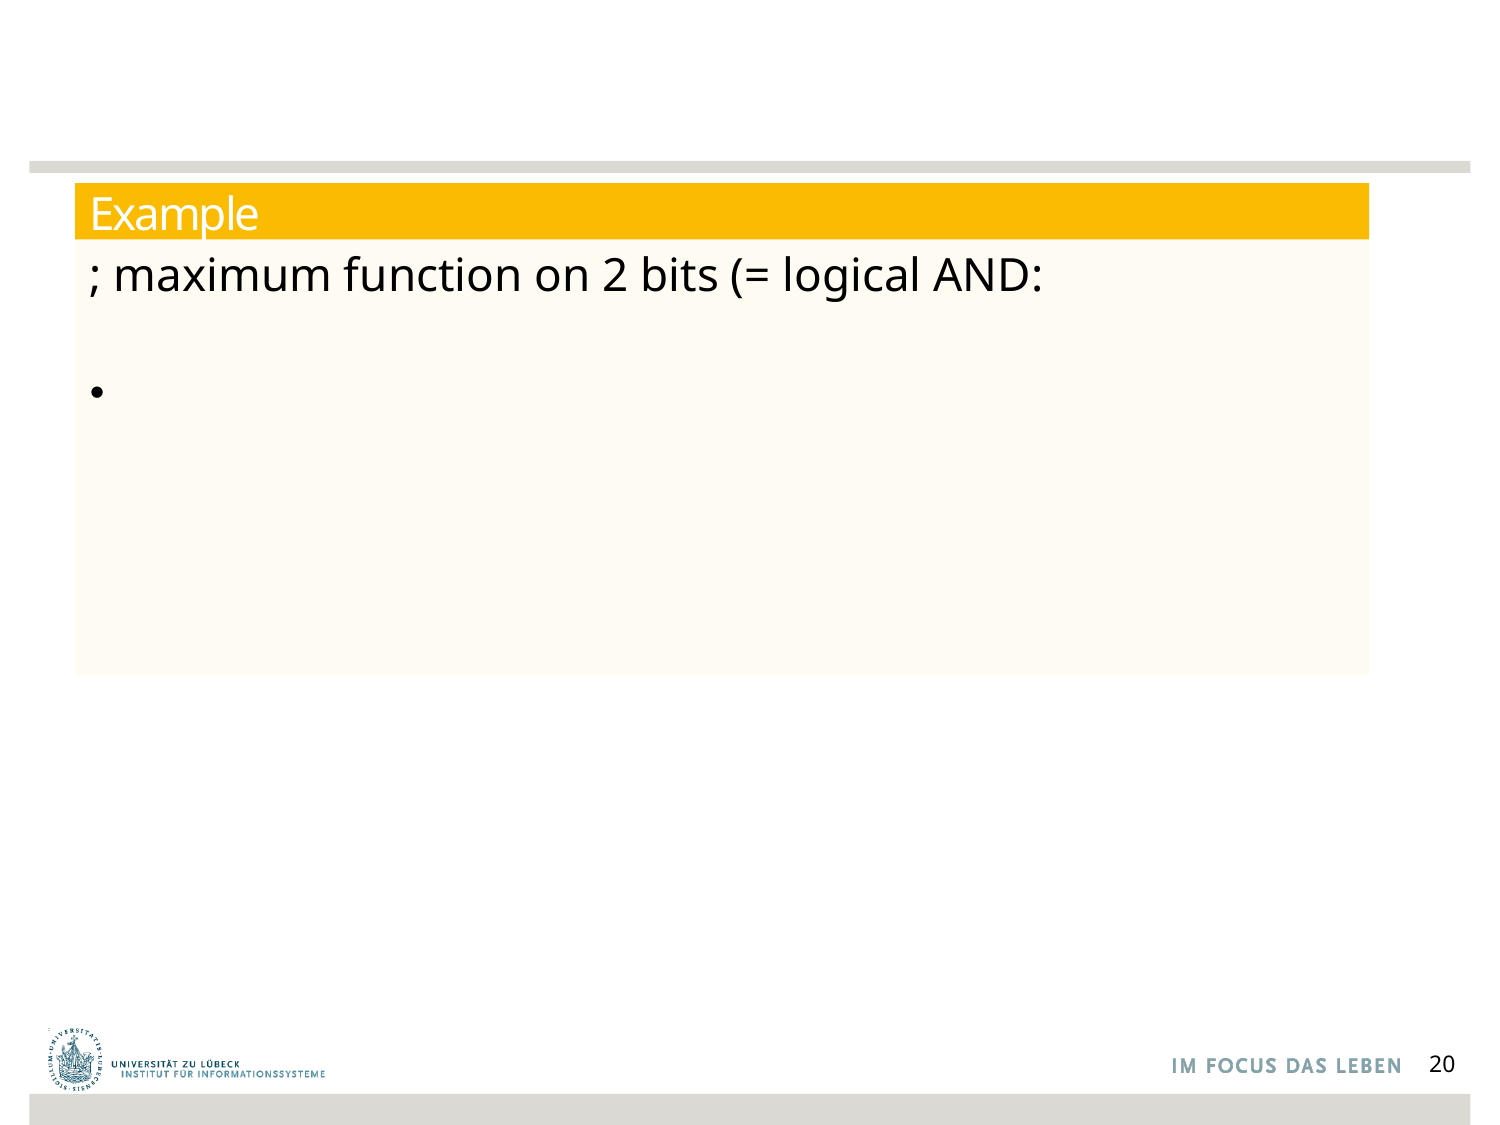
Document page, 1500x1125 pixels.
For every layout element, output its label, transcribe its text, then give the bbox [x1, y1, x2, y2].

slide_number 20 [1305, 1050, 1471, 1083]
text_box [74, 182, 1370, 842]
picture [1173, 1058, 1305, 1073]
